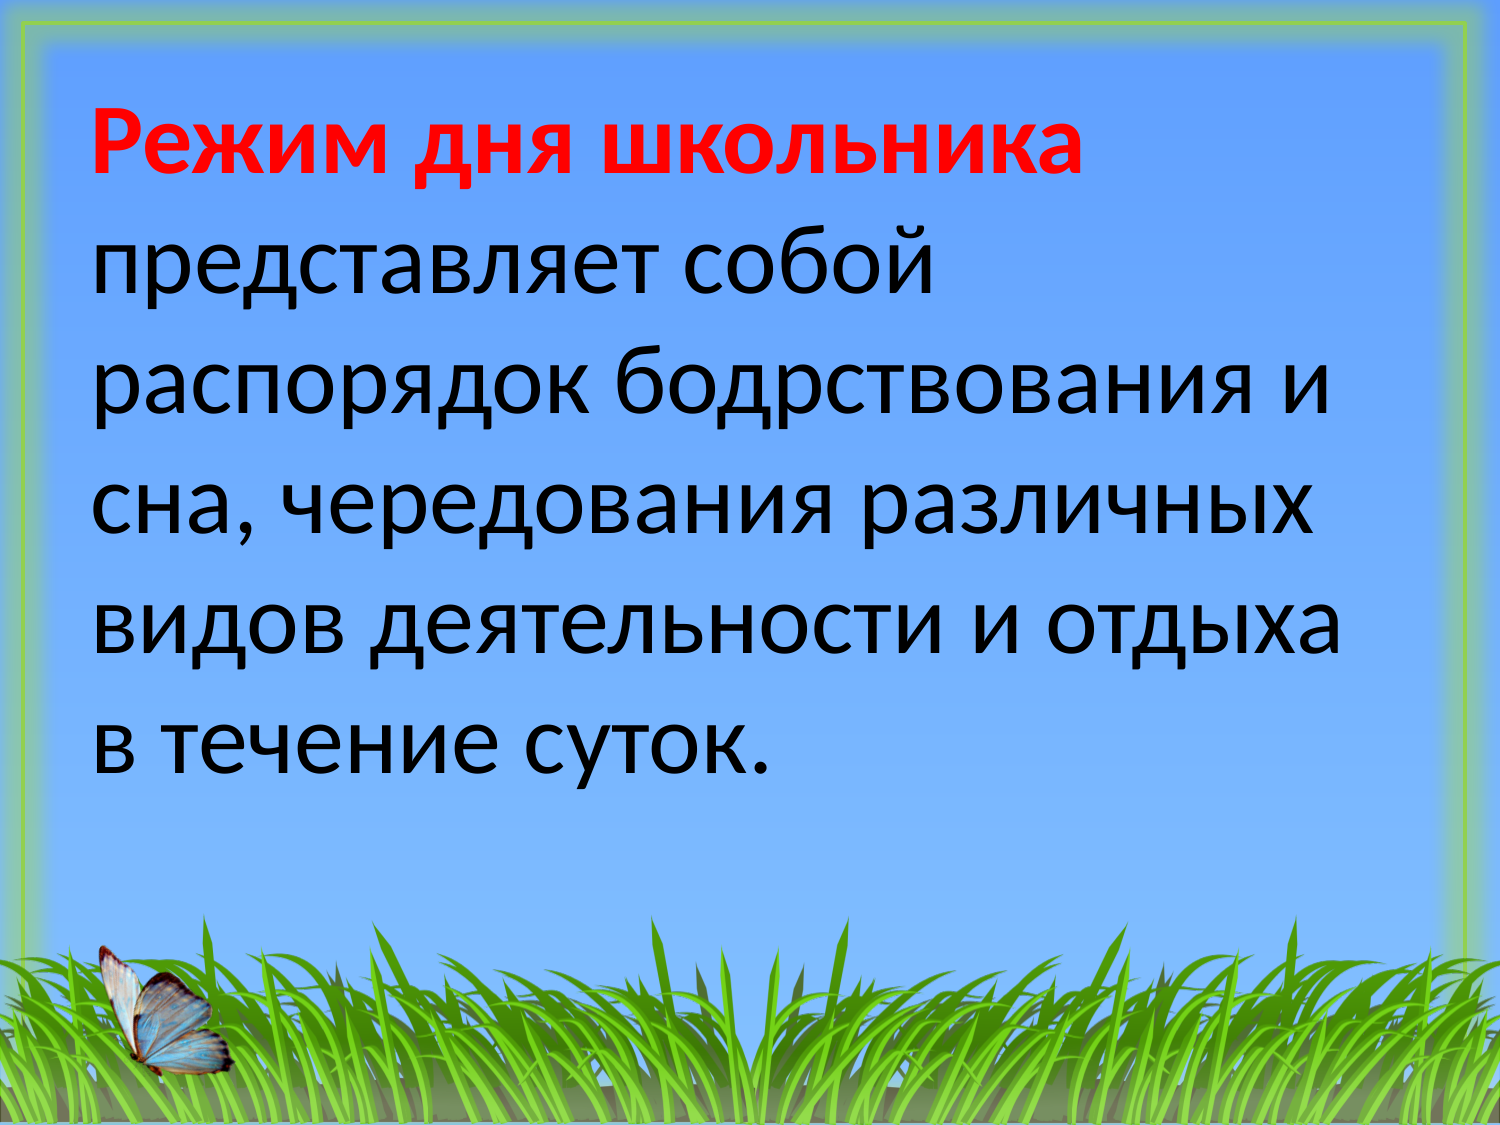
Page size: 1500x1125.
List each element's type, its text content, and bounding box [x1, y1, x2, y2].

list Режим дня школьника представляет собой распорядок бодрствования и сна, чередования различных видов деятельности и отдыха в течение суток. [75, 66, 1425, 1005]
picture [0, 913, 1500, 1125]
